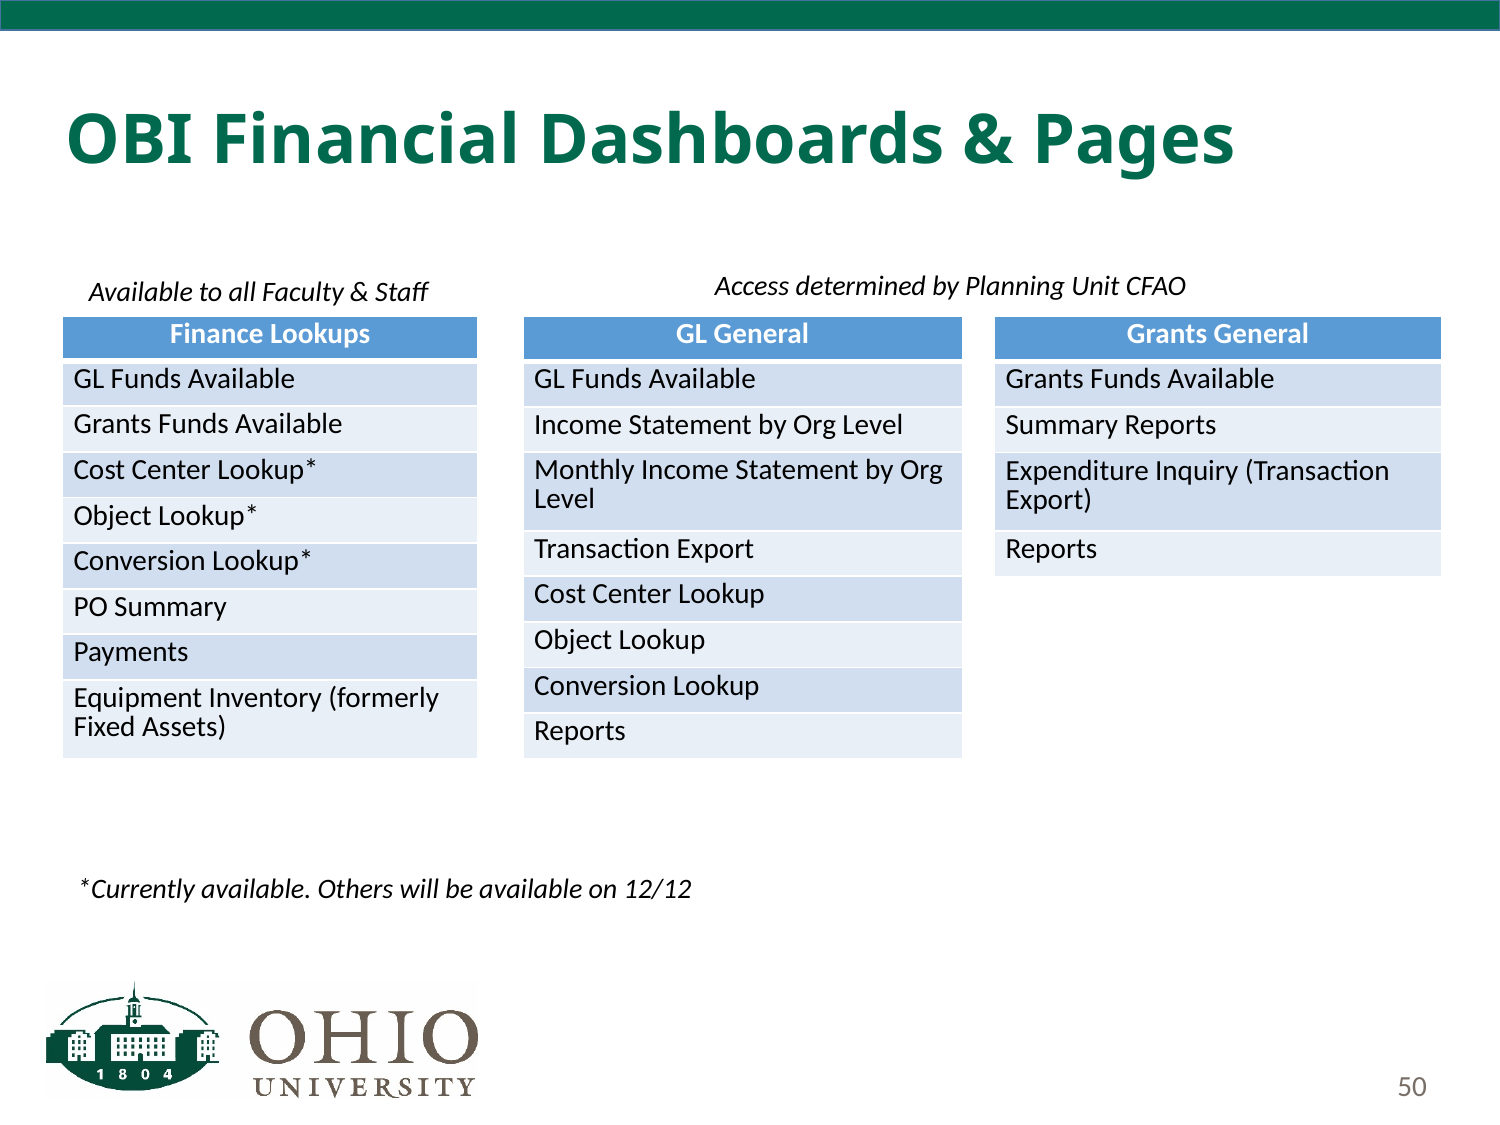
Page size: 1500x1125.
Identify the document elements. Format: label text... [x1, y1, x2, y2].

table_cell Conversion Lookup [524, 668, 962, 712]
table_cell Transaction Export [524, 532, 962, 575]
text_box Access determined by Planning Unit CFAO [700, 260, 1362, 309]
table_cell Object Lookup* [63, 498, 477, 542]
table_cell Summary Reports [995, 408, 1441, 452]
table_header GL General [524, 317, 962, 359]
text_box *Currently available. Others will be available on 12/12 [62, 863, 724, 912]
table_cell PO Summary [63, 590, 477, 633]
table_cell Grants Funds Available [995, 364, 1441, 406]
table_cell Reports [524, 714, 962, 758]
table_cell Grants Funds Available [63, 407, 477, 451]
text_box Available to all Faculty & Staff [74, 265, 467, 315]
table_cell Equipment Inventory (formerly Fixed Assets) [63, 681, 477, 758]
table_cell Cost Center Lookup* [63, 453, 477, 497]
table_cell Object Lookup [524, 623, 962, 667]
table_cell Income Statement by Org Level [524, 408, 962, 451]
table_cell GL Funds Available [524, 364, 962, 406]
table_cell Monthly Income Statement by Org Level [524, 453, 962, 530]
title OBI Financial Dashboards & Pages [50, 59, 1452, 223]
table_cell Conversion Lookup* [63, 544, 477, 588]
table_cell GL Funds Available [63, 364, 477, 405]
table_cell Cost Center Lookup [524, 577, 962, 621]
table_cell Reports [995, 532, 1441, 576]
table_header Finance Lookups [63, 317, 477, 358]
table_cell Payments [63, 635, 477, 679]
table_header Grants General [995, 317, 1441, 359]
table_cell Expenditure Inquiry (Transaction Export) [995, 453, 1441, 530]
picture [46, 981, 478, 1099]
